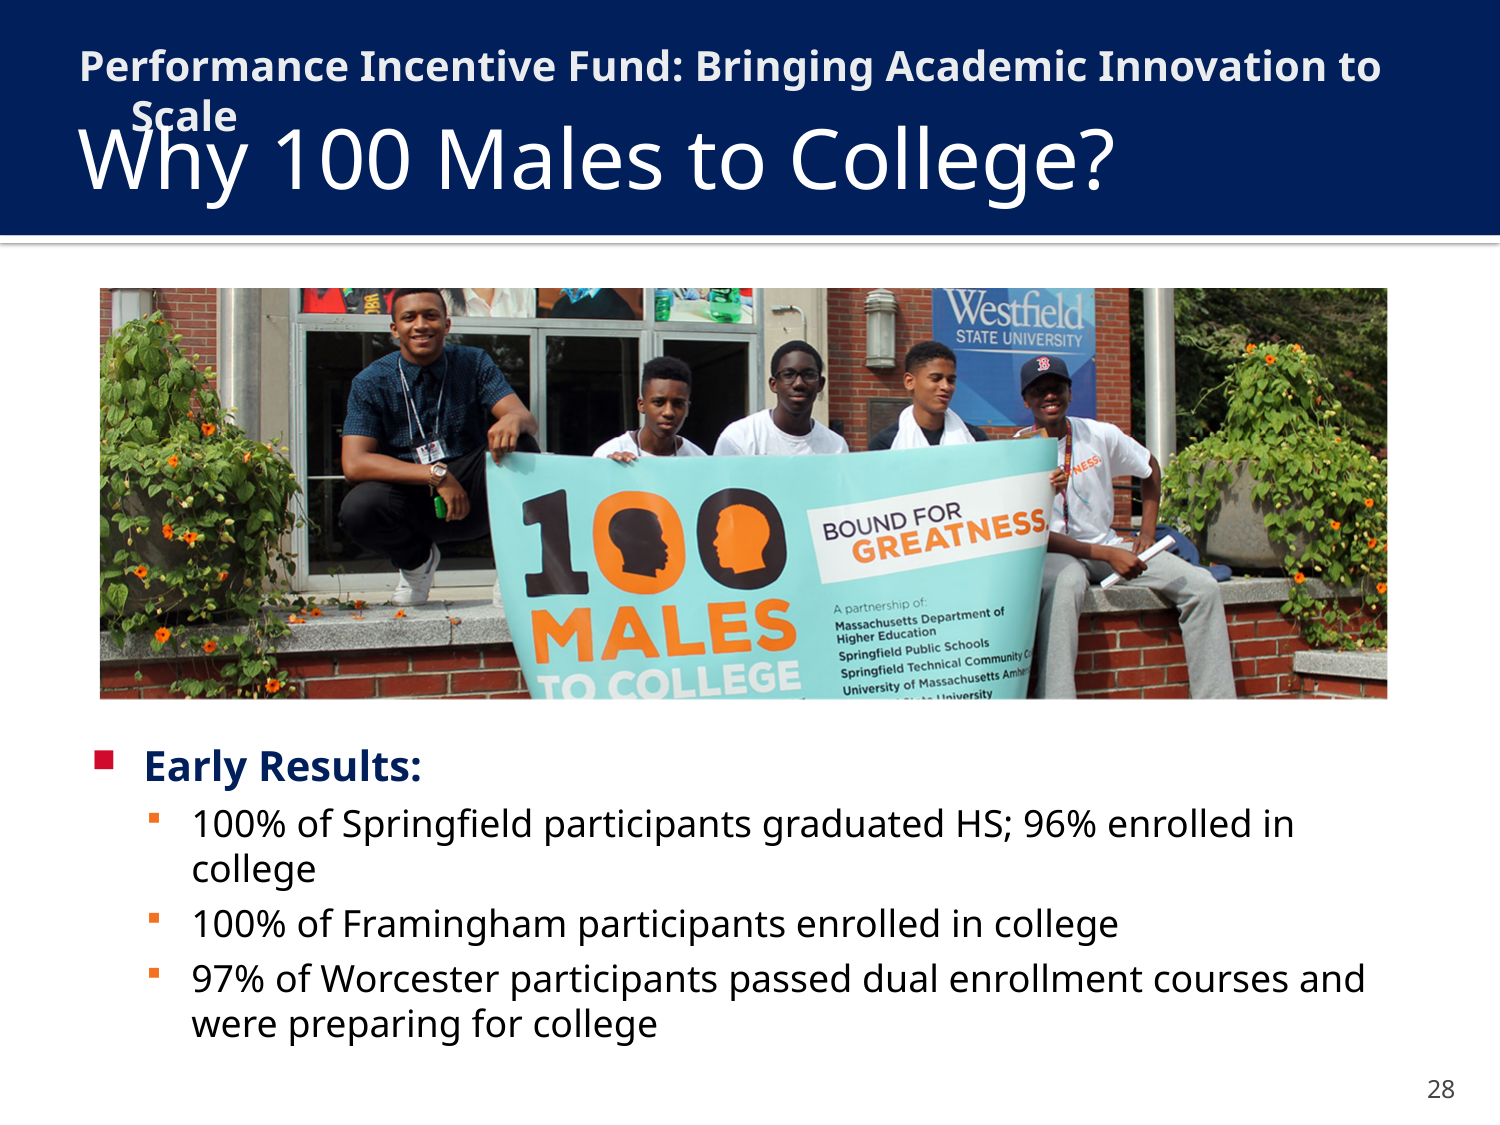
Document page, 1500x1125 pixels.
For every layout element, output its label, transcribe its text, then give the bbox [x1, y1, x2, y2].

picture [99, 288, 1388, 700]
list Performance Incentive Fund: Bringing Academic Innovation to Scale [49, 24, 1451, 101]
list Early Results: 100% of Springfield participants graduated HS; 96% enrolled in college 100% of Framingham participants enrolled in college 97% of Worcester participants passed dual enrollment courses and were preparing for college [62, 724, 1438, 1063]
title Why 100 Males to College? [62, 87, 1438, 226]
